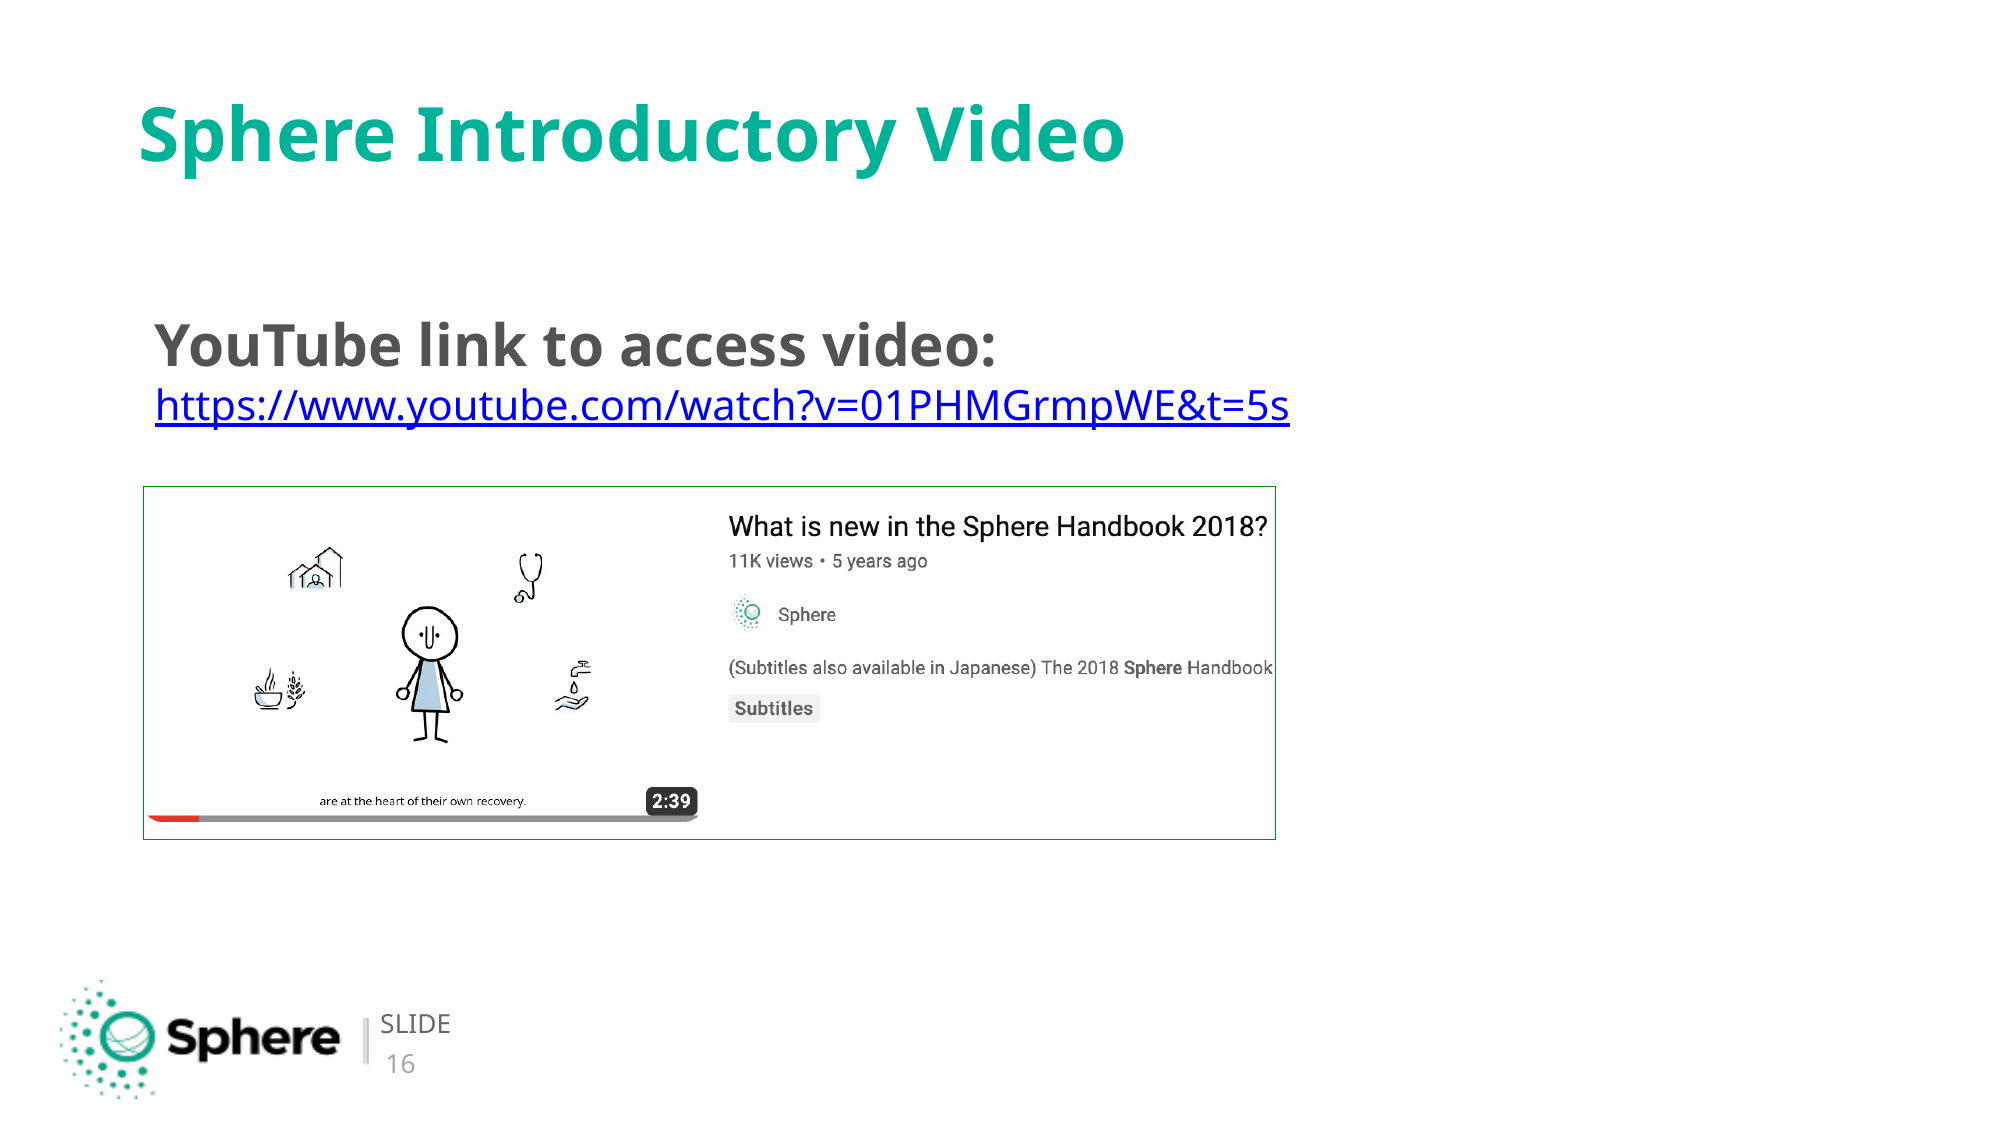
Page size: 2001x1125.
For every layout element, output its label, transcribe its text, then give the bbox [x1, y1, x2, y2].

list YouTube link to access video: https://www.youtube.com/watch?v=01PHMGrmpWE&t=5s [145, 299, 1854, 1026]
picture [143, 485, 1276, 840]
picture [363, 1026, 372, 1066]
slide_number 16 [370, 1040, 456, 1101]
picture [60, 980, 342, 1101]
title Sphere Introductory Video [129, 77, 1854, 253]
